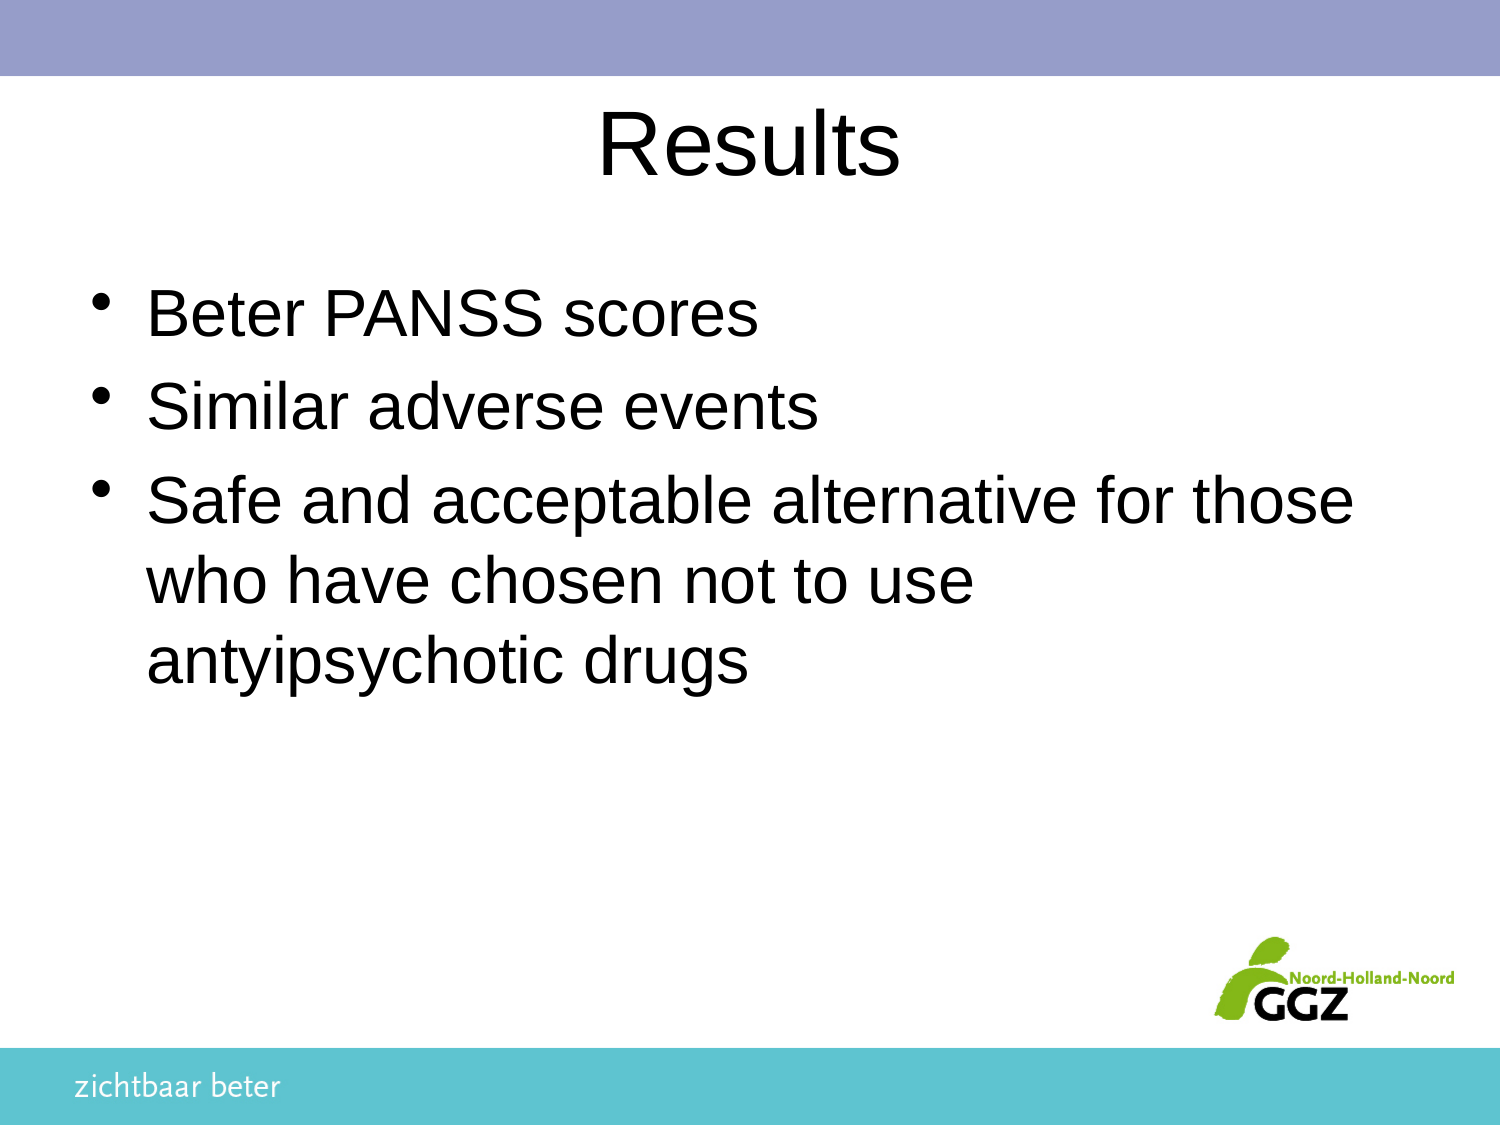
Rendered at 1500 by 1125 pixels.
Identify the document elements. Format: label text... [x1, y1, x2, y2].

list Beter PANSS scores Similar adverse events Safe and acceptable alternative for those who have chosen not to use antyipsychotic drugs [75, 262, 1425, 1005]
title Results [75, 45, 1425, 233]
picture [0, 0, 1500, 1125]
